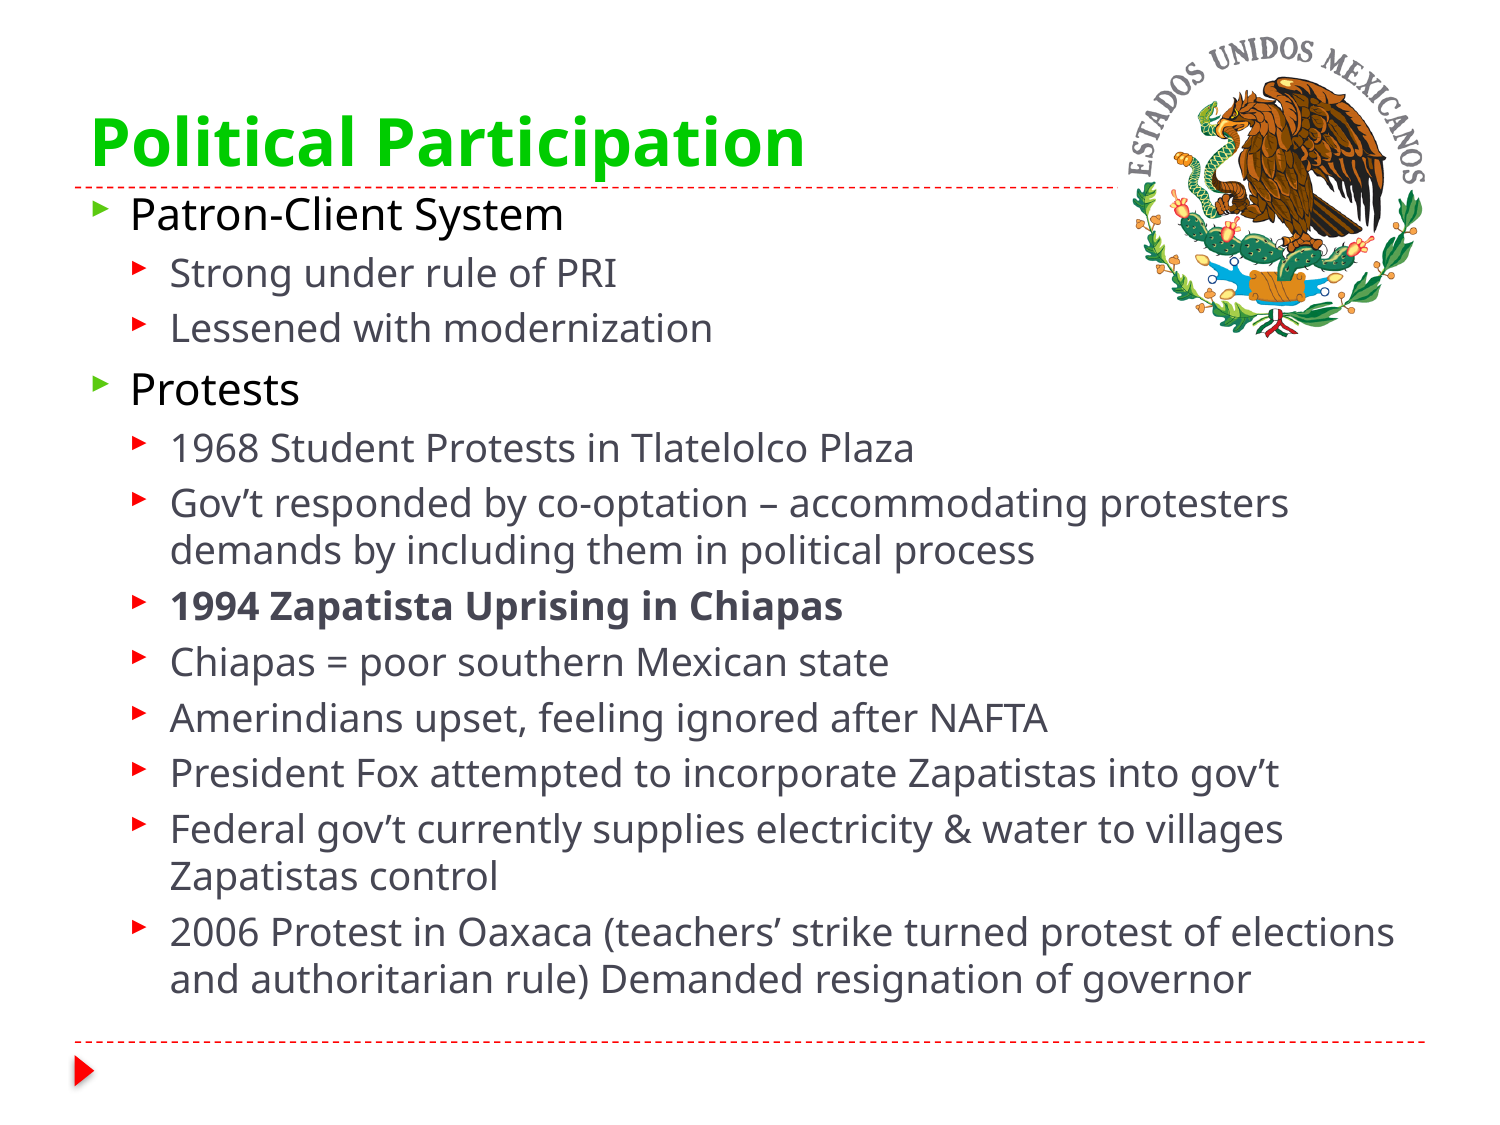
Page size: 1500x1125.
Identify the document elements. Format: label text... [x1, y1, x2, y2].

picture [1118, 30, 1432, 344]
title Political Participation [75, 24, 1425, 178]
list Patron-Client System Strong under rule of PRI Lessened with modernization Protests 1968 Student Protests in Tlatelolco Plaza Gov’t responded by co-optation – accommodating protesters demands by including them in political process 1994 Zapatista Uprising in Chiapas Chiapas = poor southern Mexican state Amerindians upset, feeling ignored after NAFTA President Fox attempted to incorporate Zapatistas into gov’t Federal gov’t currently supplies electricity & water to villages Zapatistas control 2006 Protest in Oaxaca (teachers’ strike turned protest of elections and authoritarian rule) Demanded resignation of governor [75, 178, 1413, 1050]
